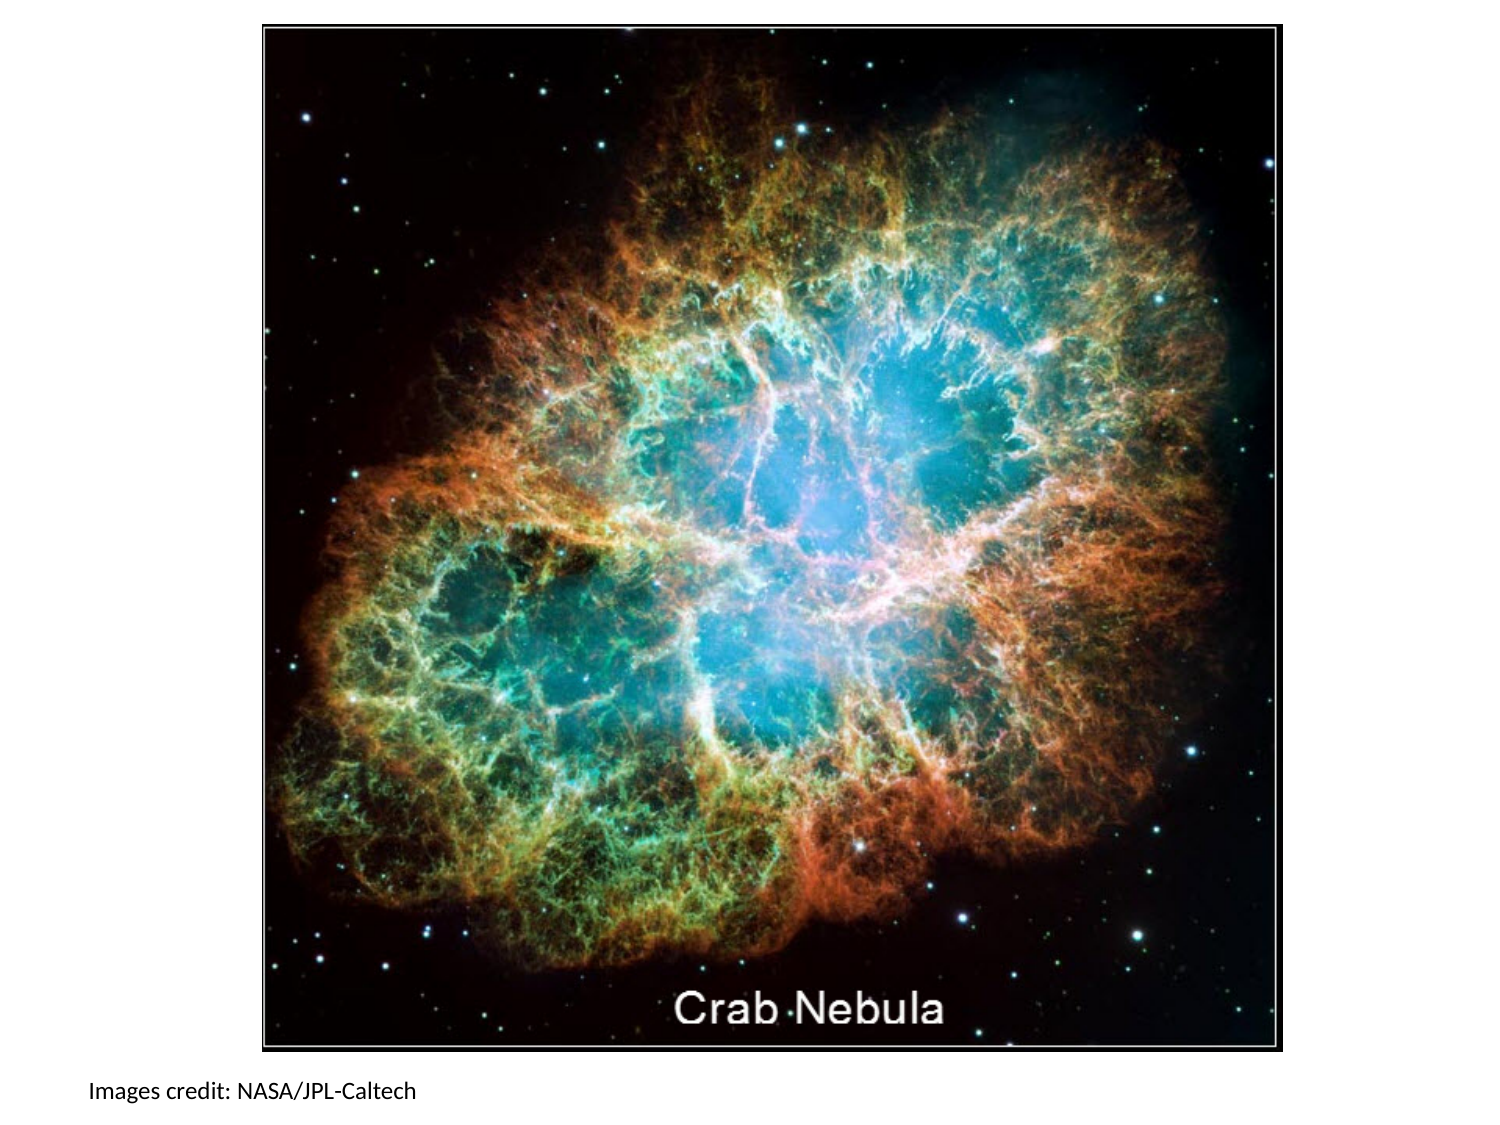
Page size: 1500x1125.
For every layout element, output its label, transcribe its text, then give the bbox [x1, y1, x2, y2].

picture [262, 24, 1284, 1052]
text_box Images credit: NASA/JPL-Caltech [73, 1067, 433, 1112]
